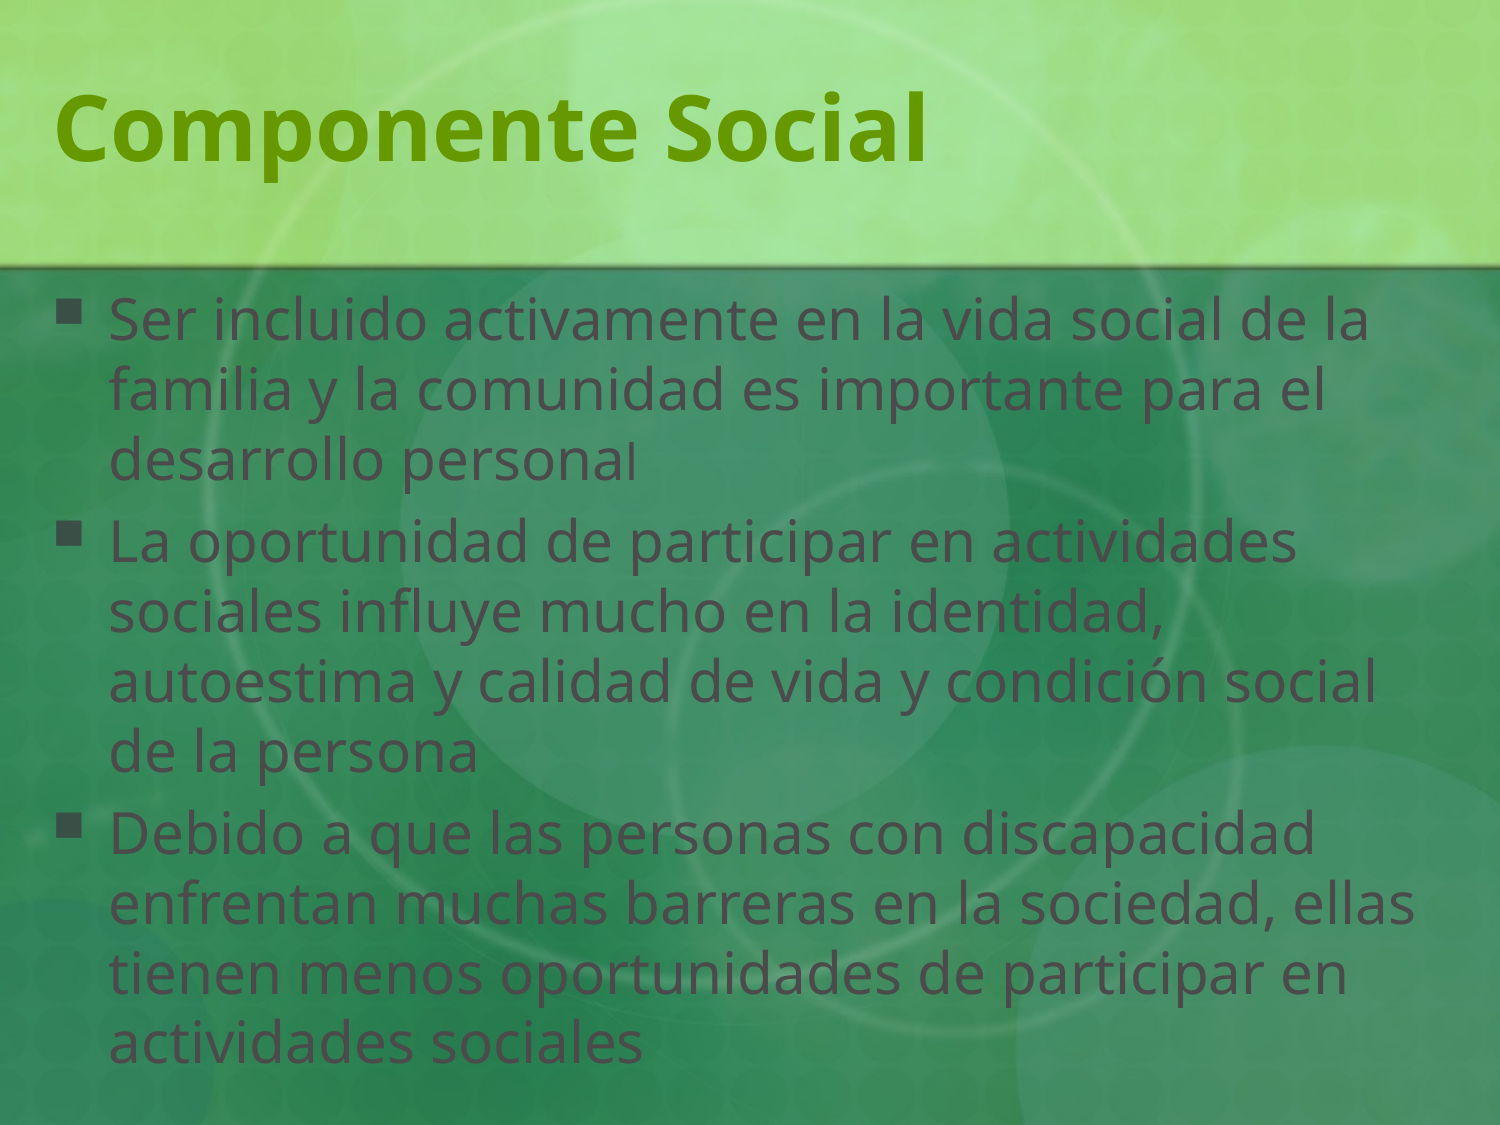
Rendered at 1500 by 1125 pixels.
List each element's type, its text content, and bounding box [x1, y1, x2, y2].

picture [0, 0, 1500, 1125]
list Ser incluido activamente en la vida social de la familia y la comunidad es importante para el desarrollo personal La oportunidad de participar en actividades sociales influye mucho en la identidad, autoestima y calidad de vida y condición social de la persona Debido a que las personas con discapacidad enfrentan muchas barreras en la sociedad, ellas tienen menos oportunidades de participar en actividades sociales [37, 274, 1463, 1101]
title Componente Social [37, 24, 1463, 226]
